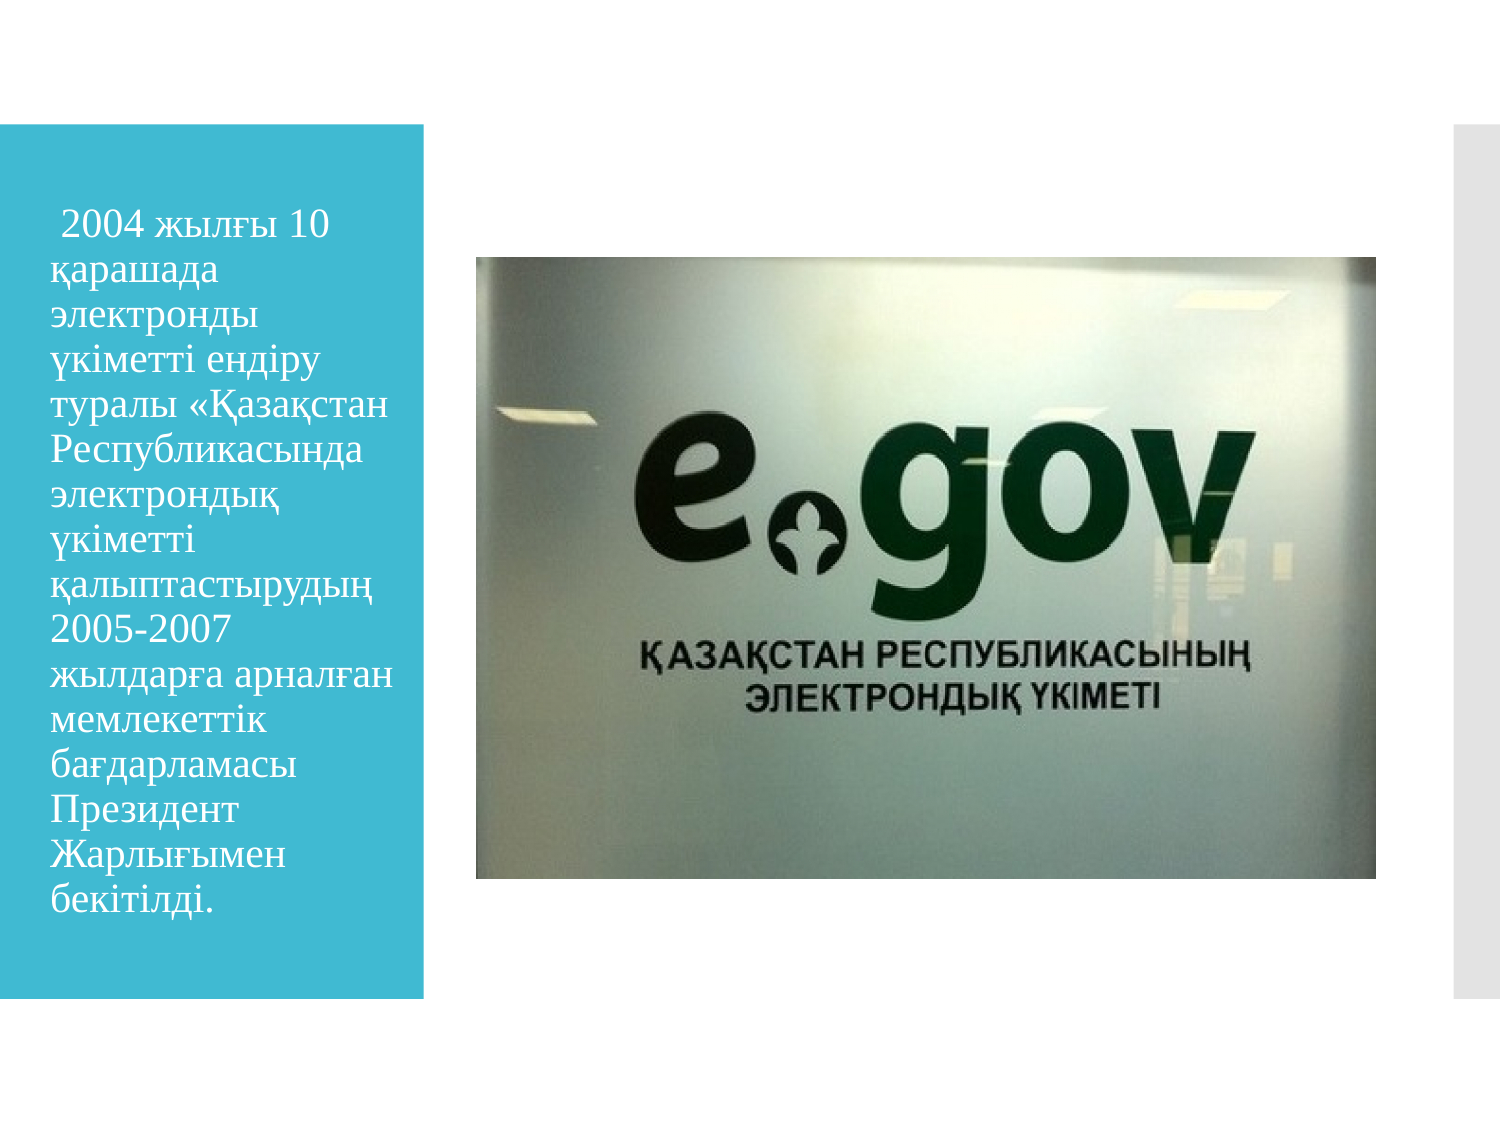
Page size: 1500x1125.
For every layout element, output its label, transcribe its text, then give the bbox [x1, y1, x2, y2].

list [475, 257, 1377, 880]
title 2004 жылғы 10 қарашада электронды үкіметті ендіру туралы «Қазақстан Республикасында электрондық үкіметті қалыптастырудың 2005-2007 жылдарға арналған мемлекеттік бағдарламасы Президент Жарлығымен бекітілді. [35, 184, 411, 940]
